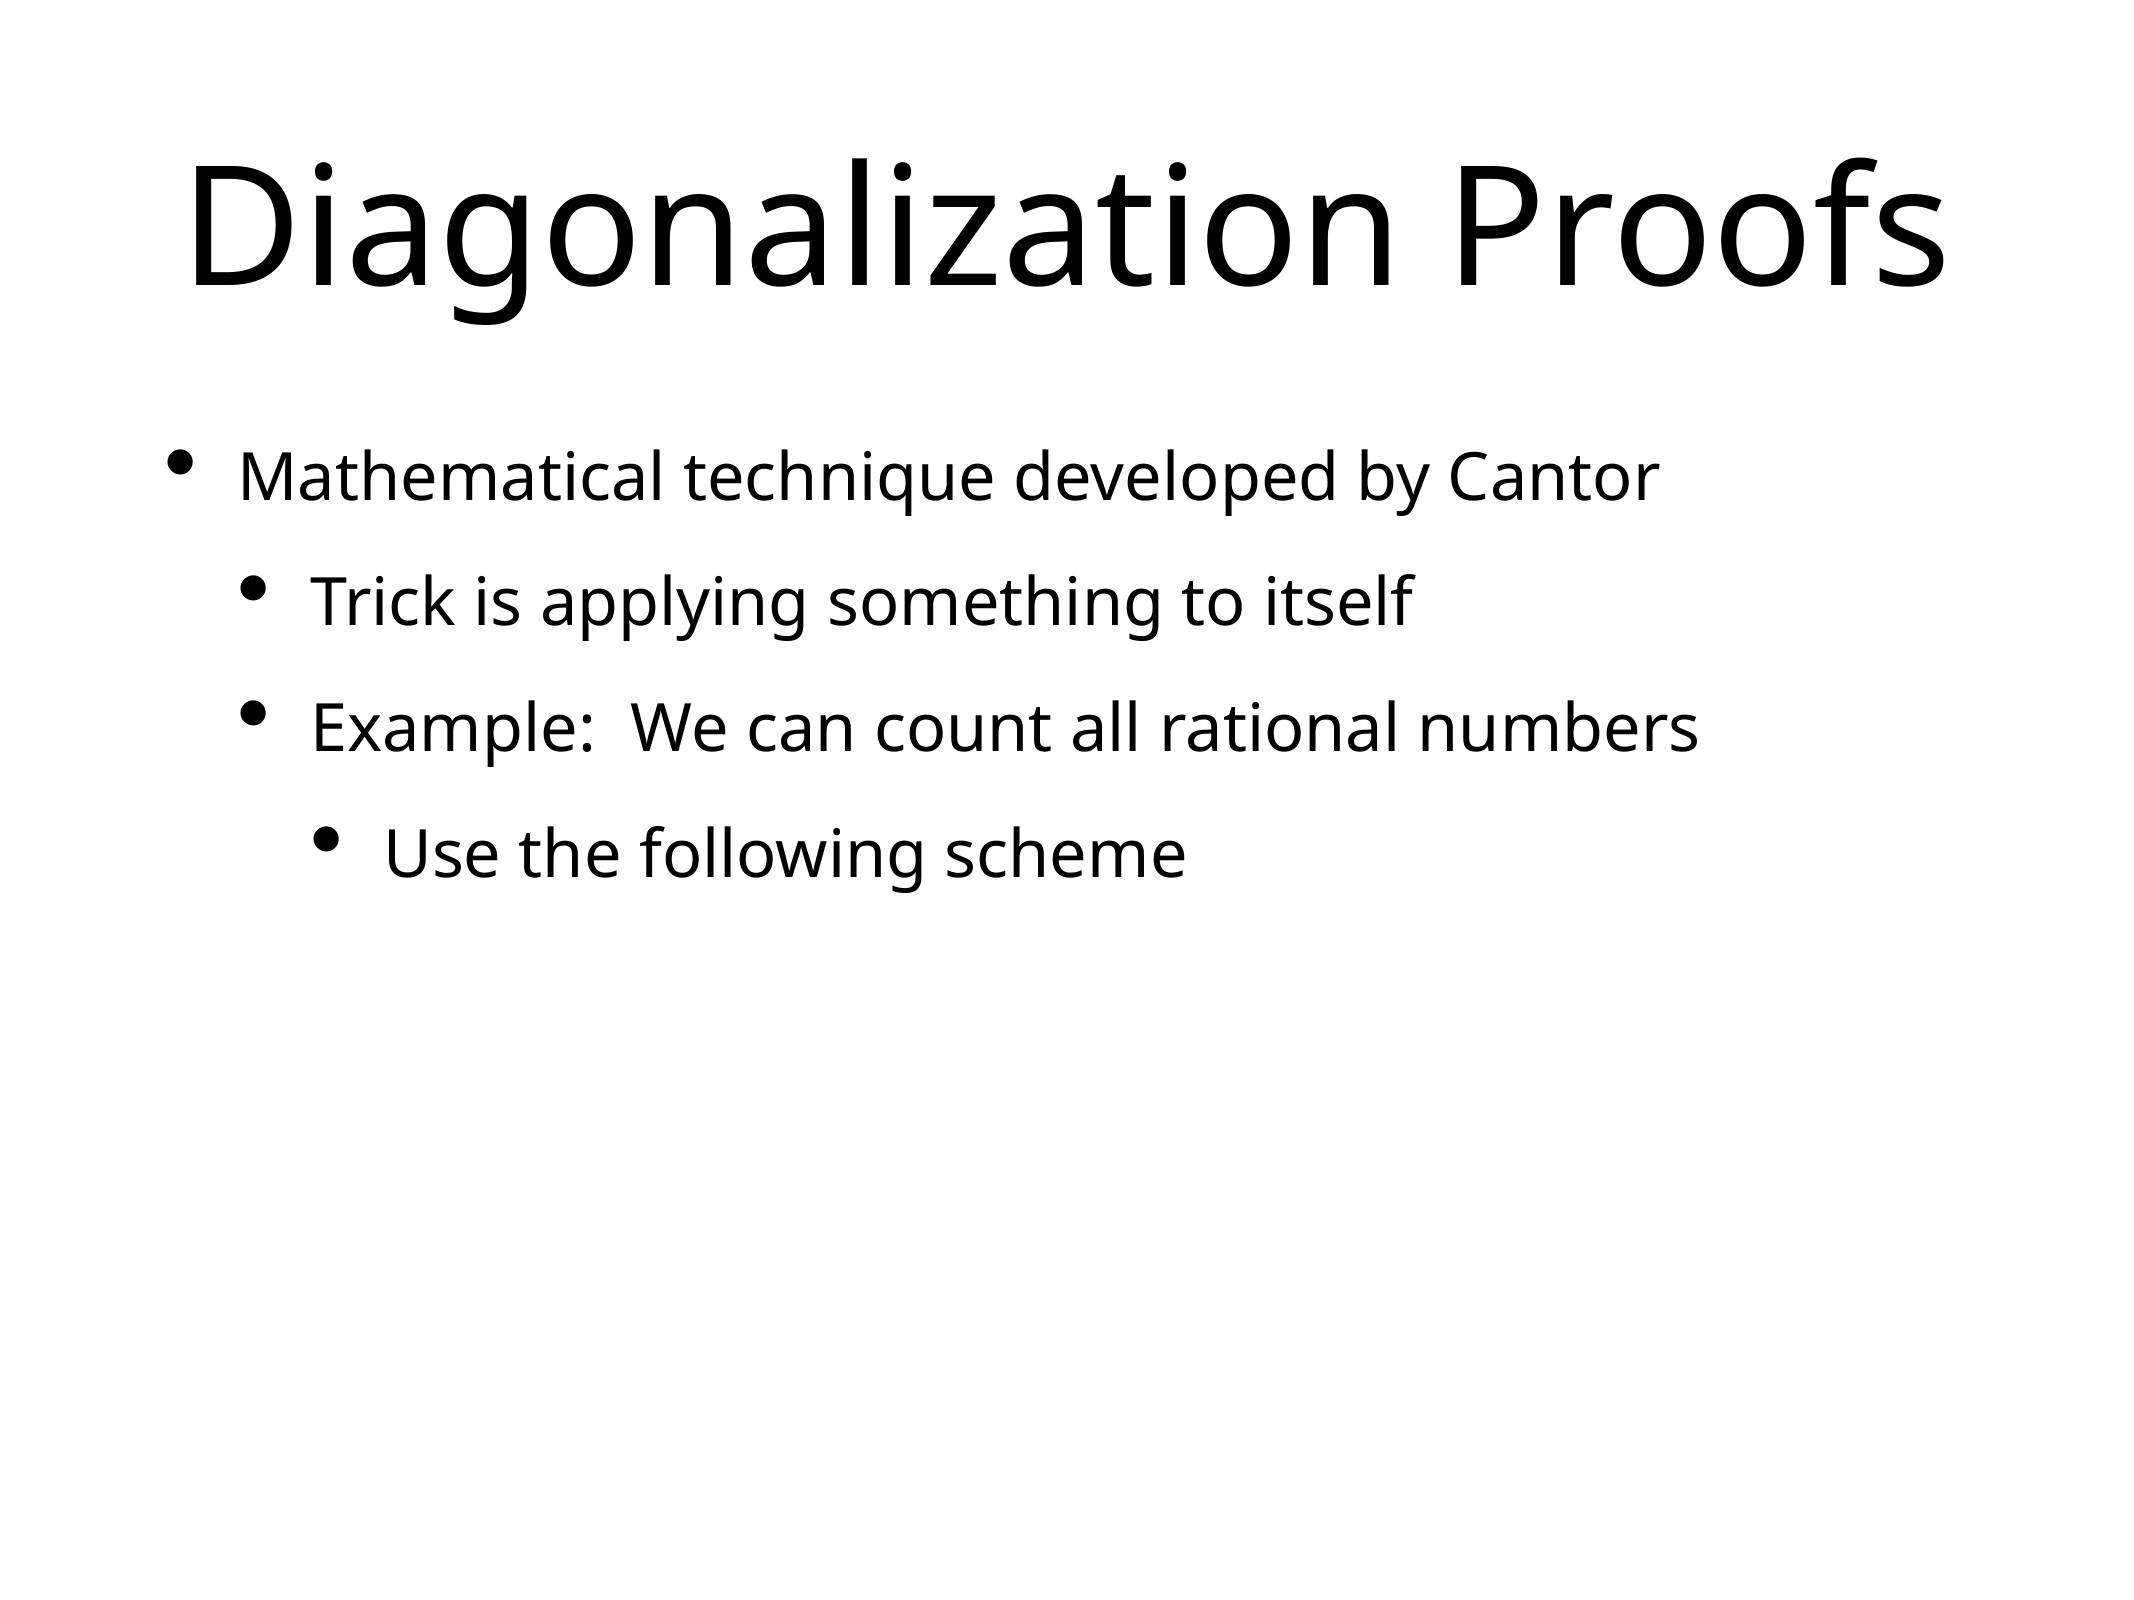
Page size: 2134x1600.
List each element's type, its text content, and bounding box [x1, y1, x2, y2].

list Mathematical technique developed by Cantor Trick is applying something to itself Example: We can count all rational numbers Use the following scheme [155, 424, 1978, 1457]
title Diagonalization Proofs [155, 41, 1978, 397]
